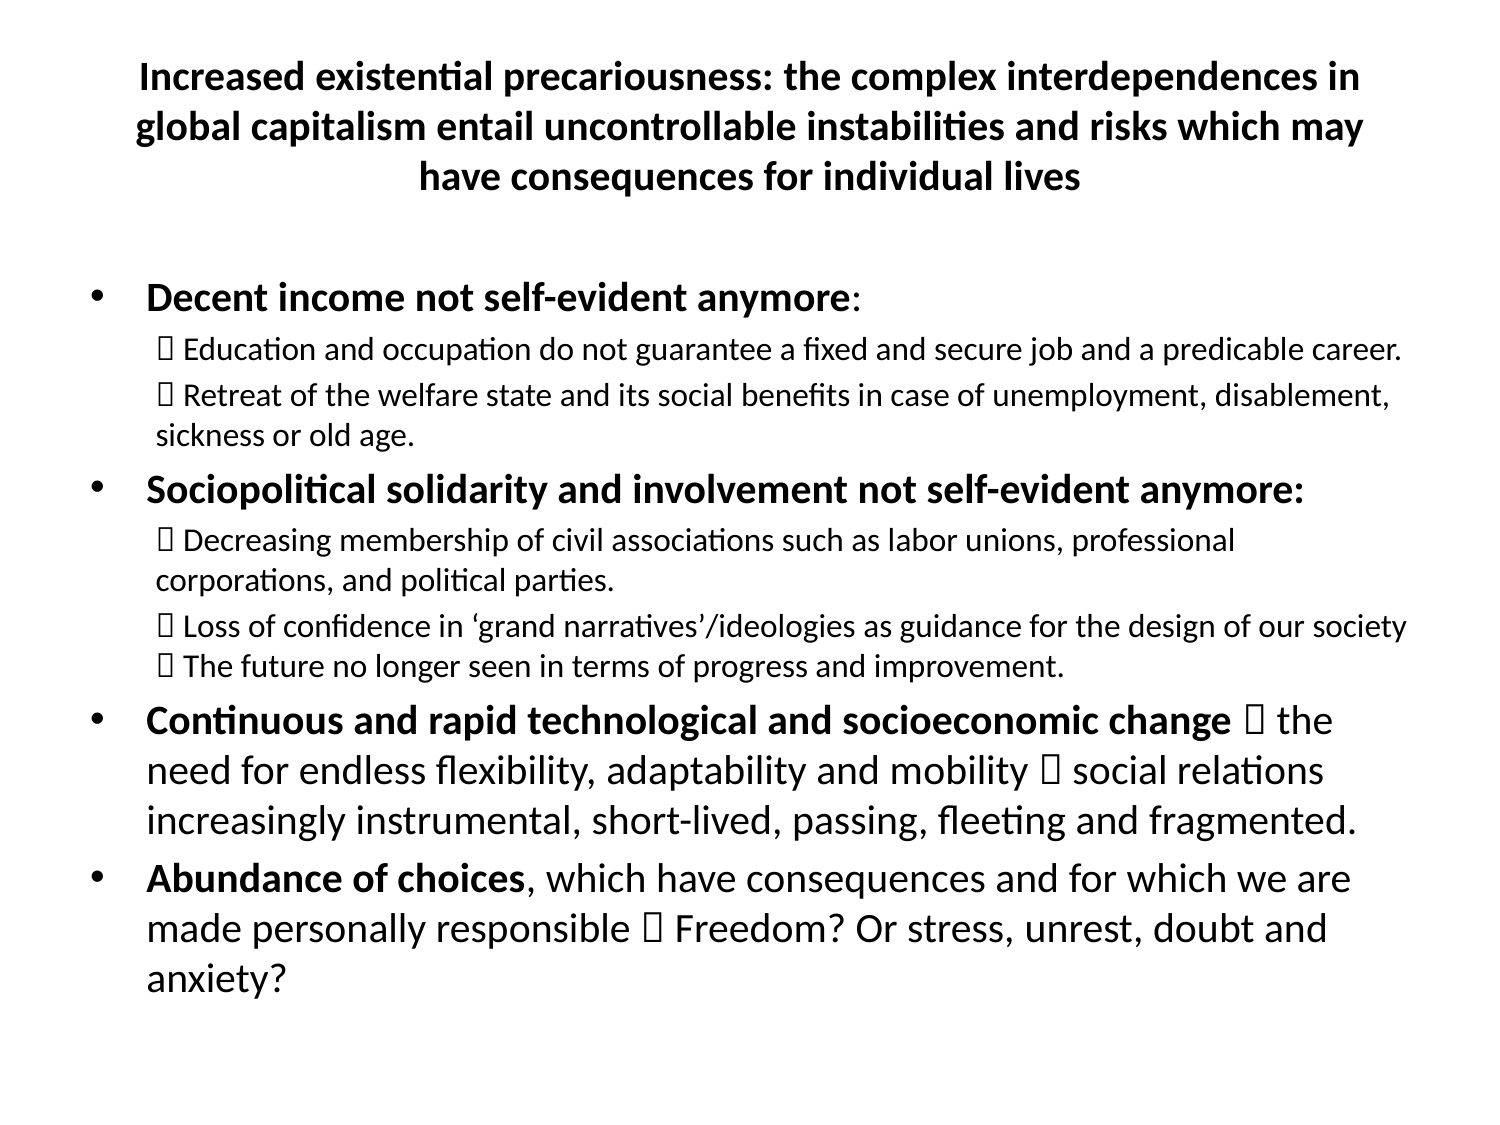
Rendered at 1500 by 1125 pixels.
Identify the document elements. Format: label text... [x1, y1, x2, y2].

title Increased existential precariousness: the complex interdependences in global capitalism entail uncontrollable instabilities and risks which may have consequences for individual lives [75, 45, 1425, 233]
list Decent income not self-evident anymore:  Education and occupation do not guarantee a fixed and secure job and a predicable career.  Retreat of the welfare state and its social benefits in case of unemployment, disablement, sickness or old age. Sociopolitical solidarity and involvement not self-evident anymore:  Decreasing membership of civil associations such as labor unions, professional corporations, and political parties.  Loss of confidence in ‘grand narratives’/ideologies as guidance for the design of our society  The future no longer seen in terms of progress and improvement. Continuous and rapid technological and socioeconomic change  the need for endless flexibility, adaptability and mobility  social relations increasingly instrumental, short-lived, passing, fleeting and fragmented. Abundance of choices, which have consequences and for which we are made personally responsible  Freedom? Or stress, unrest, doubt and anxiety? [75, 262, 1425, 1005]
